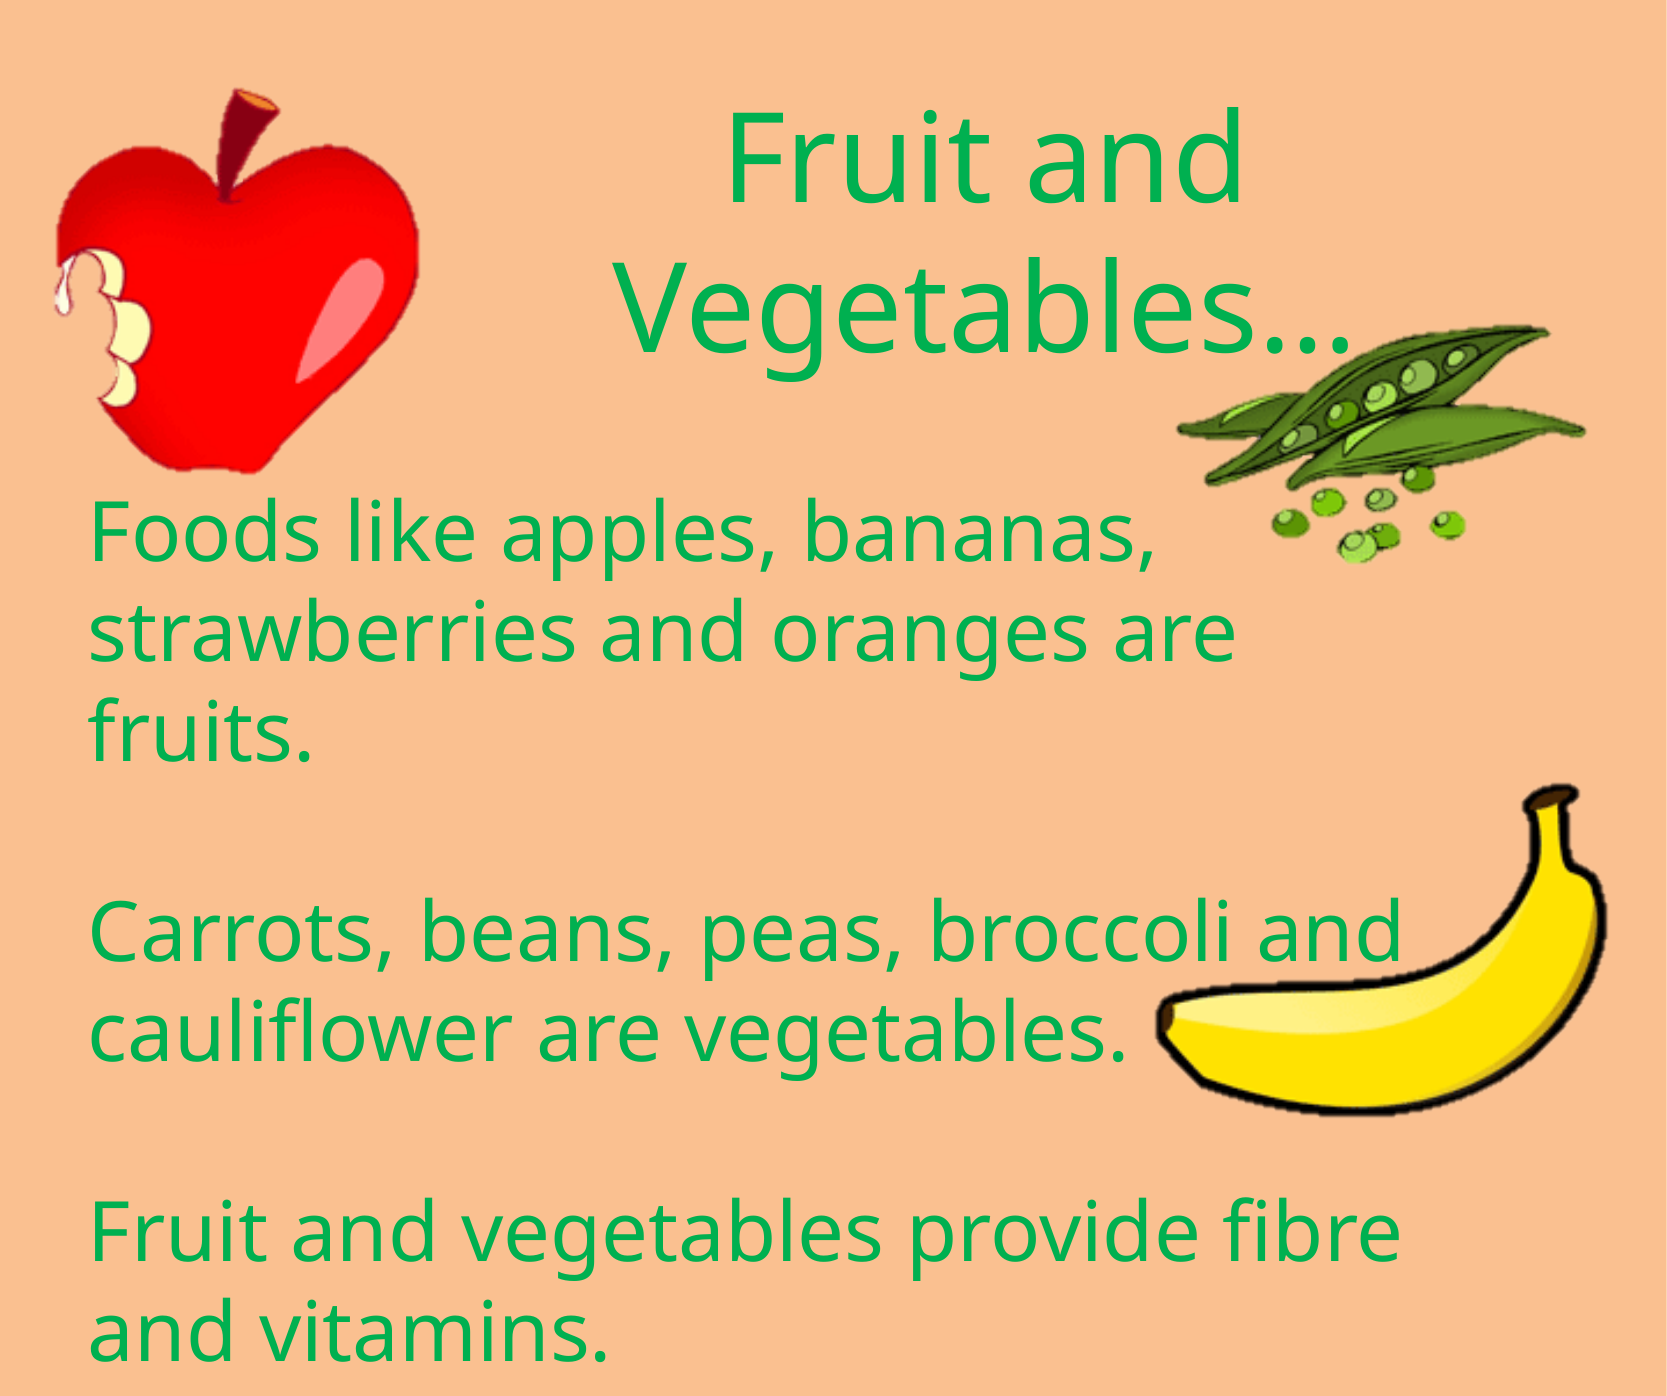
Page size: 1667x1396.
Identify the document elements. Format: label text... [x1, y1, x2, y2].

picture [1149, 303, 1614, 638]
title Fruit and Vegetables… [468, 122, 1637, 332]
text_box Foods like apples, bananas, strawberries and oranges are fruits. Carrots, beans, peas, broccoli and cauliflower are vegetables. Fruit and vegetables provide fibre and vitamins. [73, 470, 1439, 1396]
picture [1149, 778, 1614, 1170]
picture [0, 54, 464, 553]
